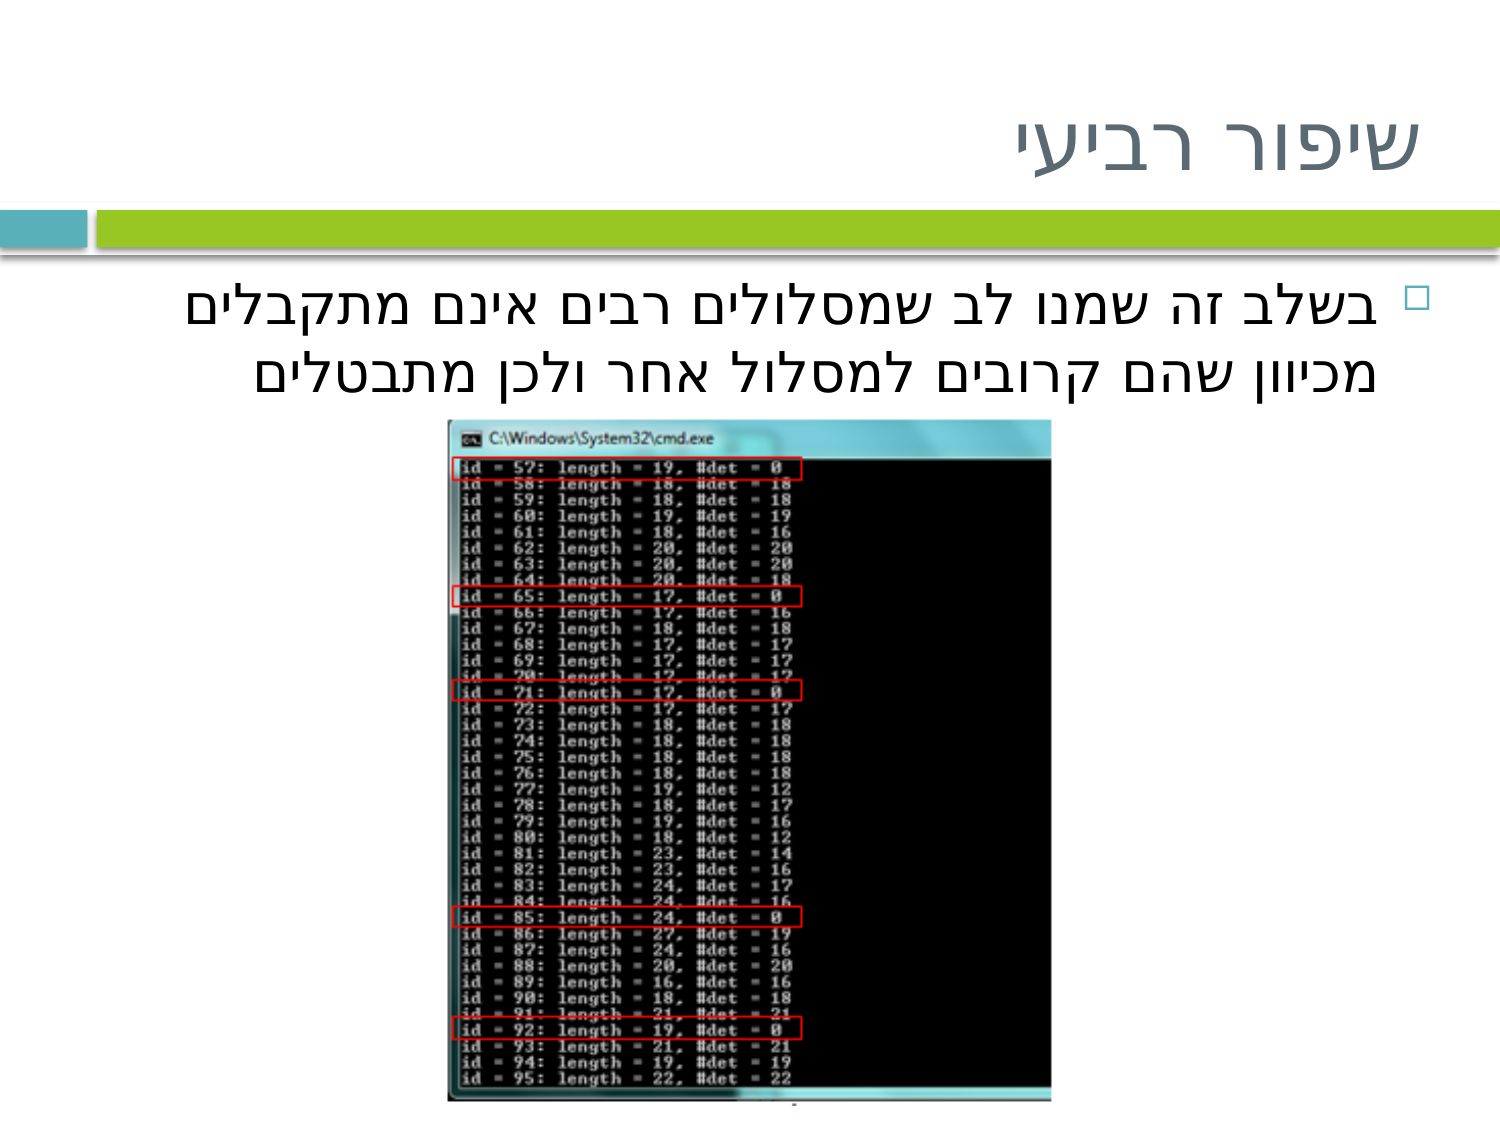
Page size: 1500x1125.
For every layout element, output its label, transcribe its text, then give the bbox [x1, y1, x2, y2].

title שיפור רביעי [100, 66, 1438, 209]
list בשלב זה שמנו לב שמסלולים רבים אינם מתקבלים מכיוון שהם קרובים למסלול אחר ולכן מתבטלים [100, 262, 1438, 1083]
picture [439, 408, 1060, 1107]
